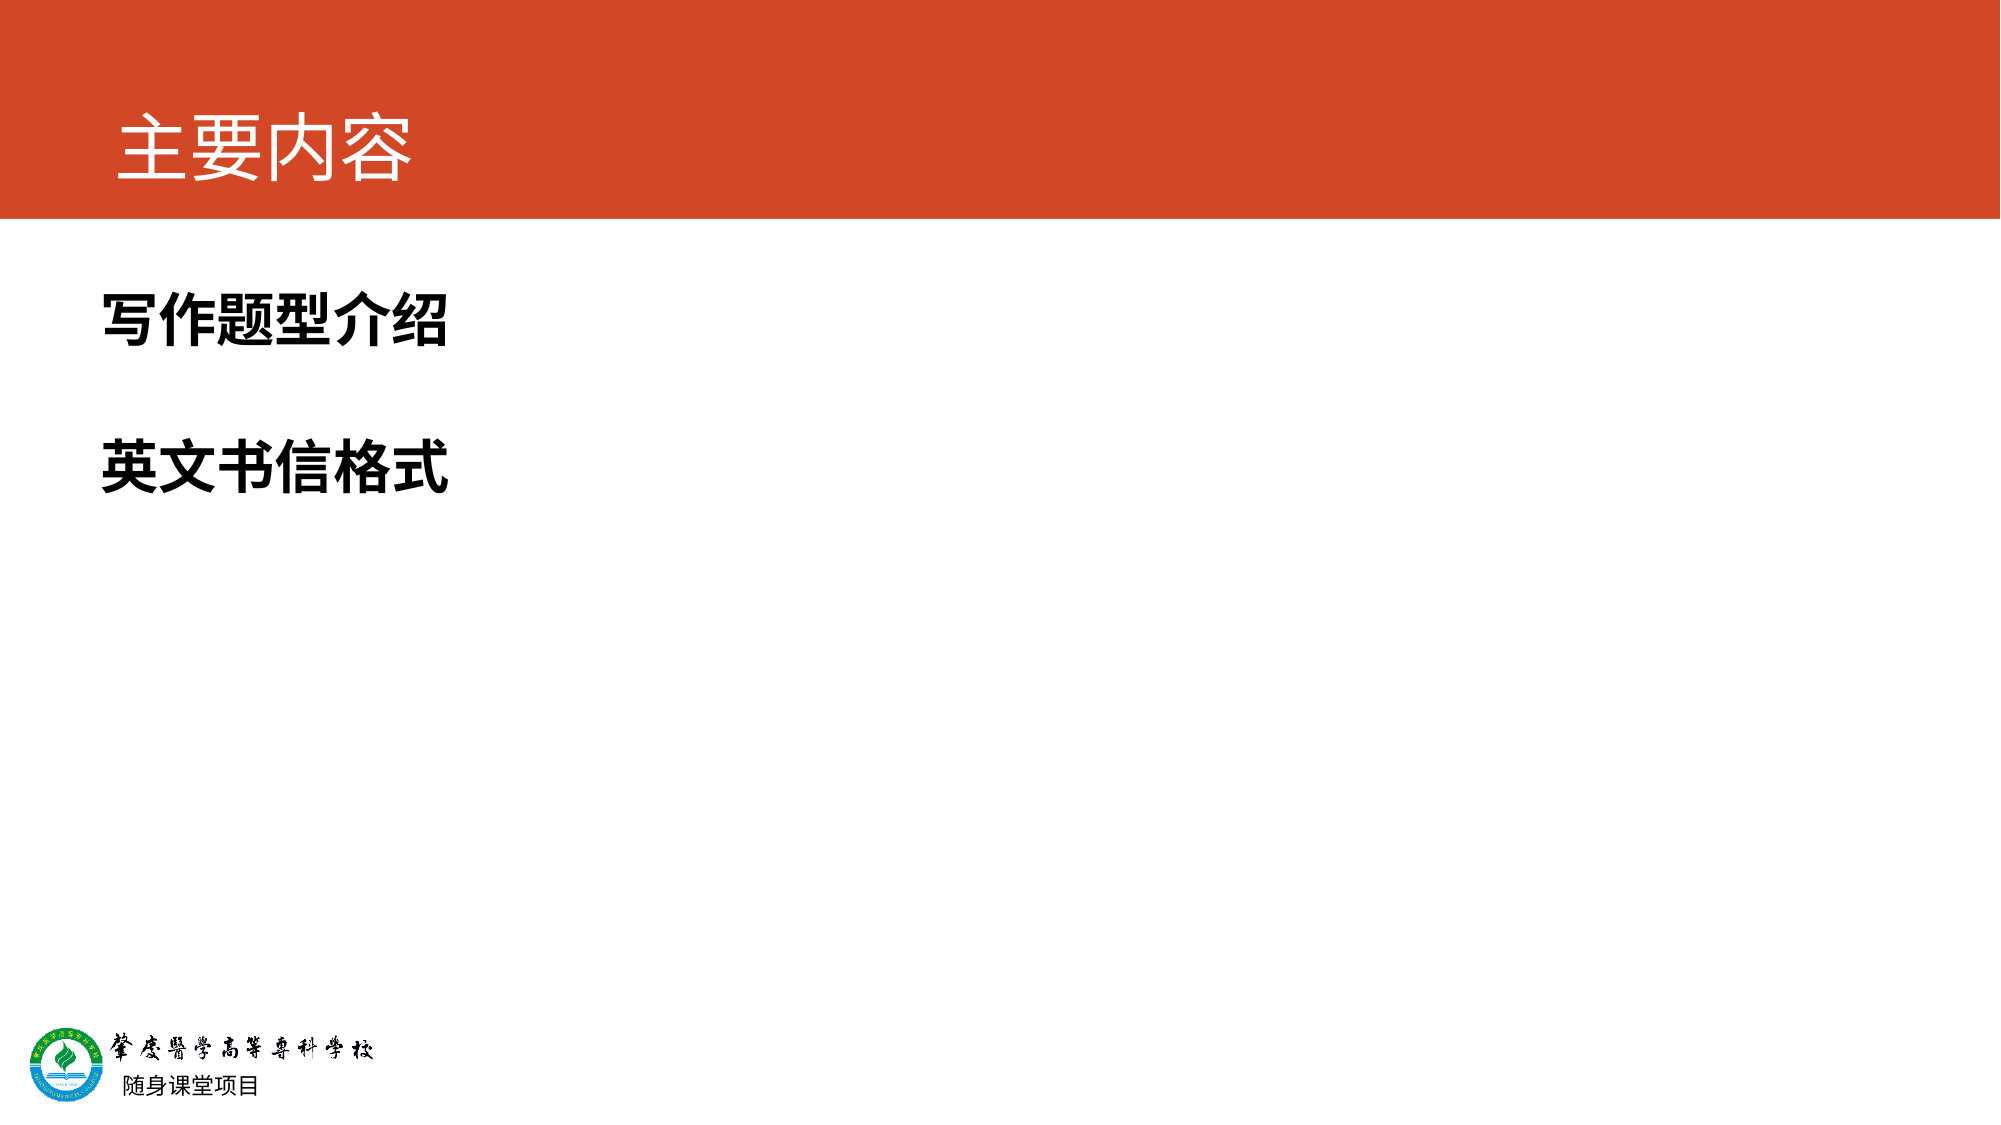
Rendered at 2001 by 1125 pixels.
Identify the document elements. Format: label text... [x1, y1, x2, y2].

picture [29, 1071, 58, 1102]
picture [29, 1027, 103, 1078]
picture [76, 1074, 103, 1102]
title 主要内容 [99, 0, 1863, 199]
picture [106, 1028, 374, 1067]
picture [47, 1079, 86, 1090]
list 写作题型介绍 英文书信格式 [85, 241, 1525, 993]
